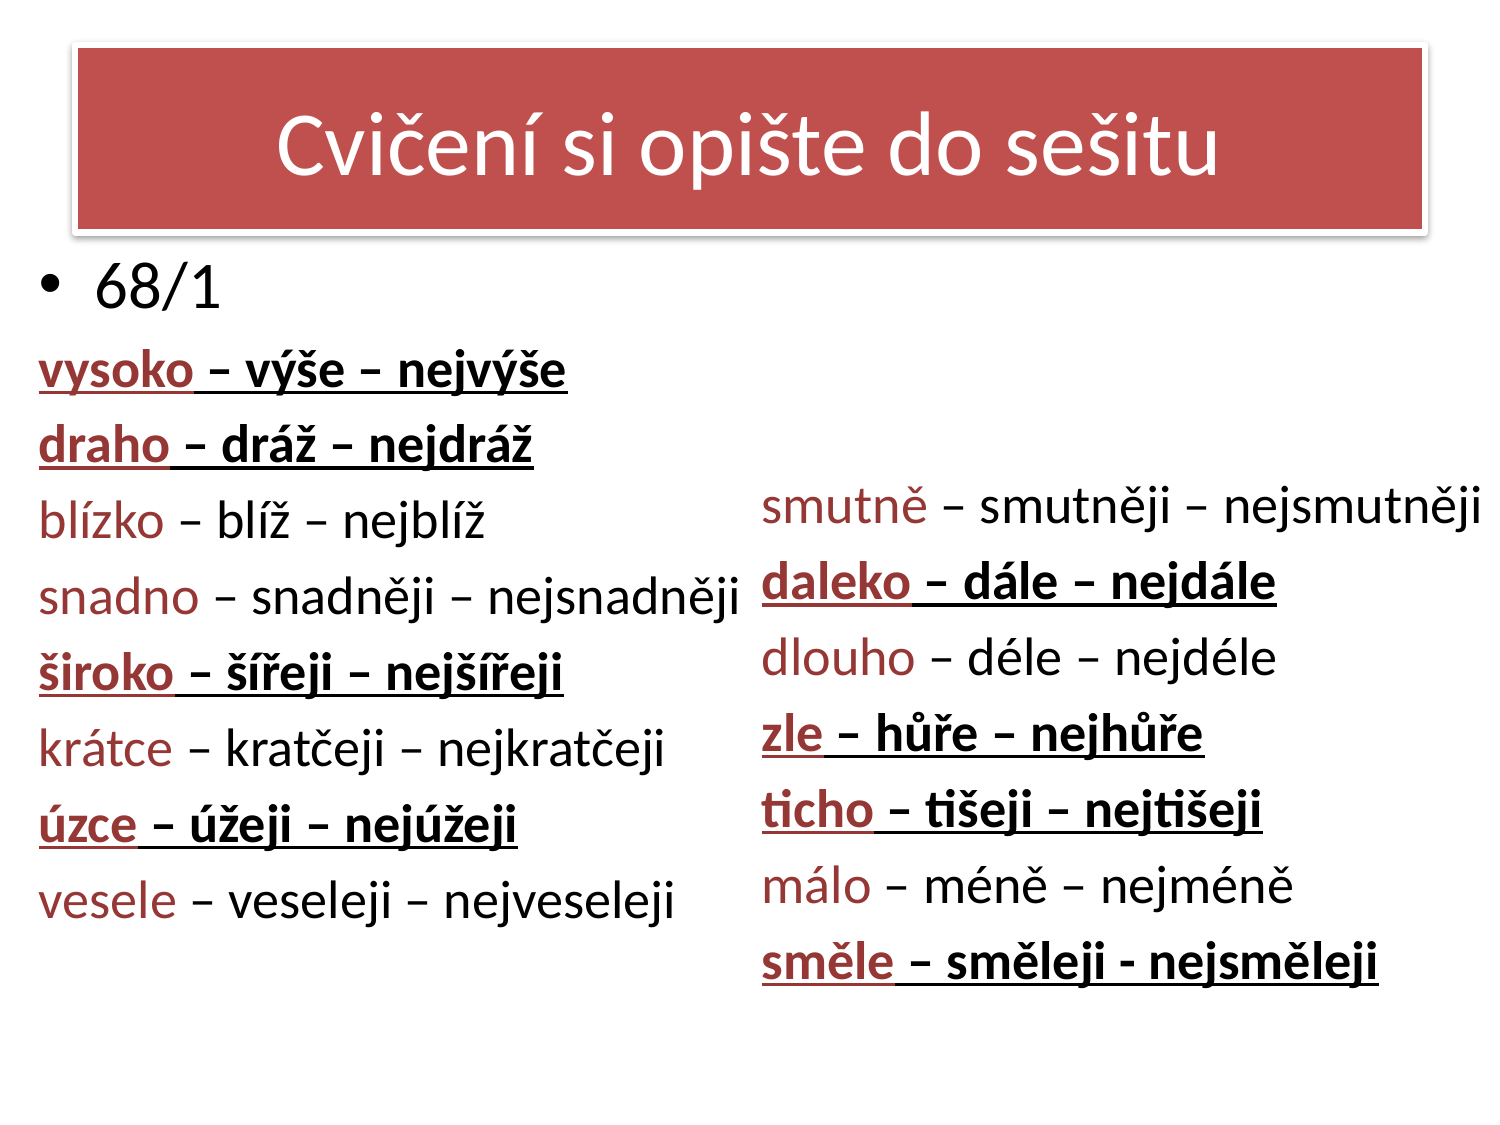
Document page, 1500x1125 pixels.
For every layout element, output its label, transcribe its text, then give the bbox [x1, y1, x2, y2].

title Cvičení si opište do sešitu [72, 42, 1428, 234]
list 68/1 vysoko – výše – nejvýše draho – dráž – nejdráž blízko – blíž – nejblíž snadno – snadněji – nejsnadněji široko – šířeji – nejšířeji krátce – kratčeji – nejkratčeji úzce – úžeji – nejúžeji vesele – veseleji – nejveseleji smutně – smutněji – nejsmutněji daleko – dále – nejdále dlouho – déle – nejdéle zle – hůře – nejhůře ticho – tišeji – nejtišeji málo – méně – nejméně směle – směleji - nejsměleji [23, 234, 1500, 1079]
